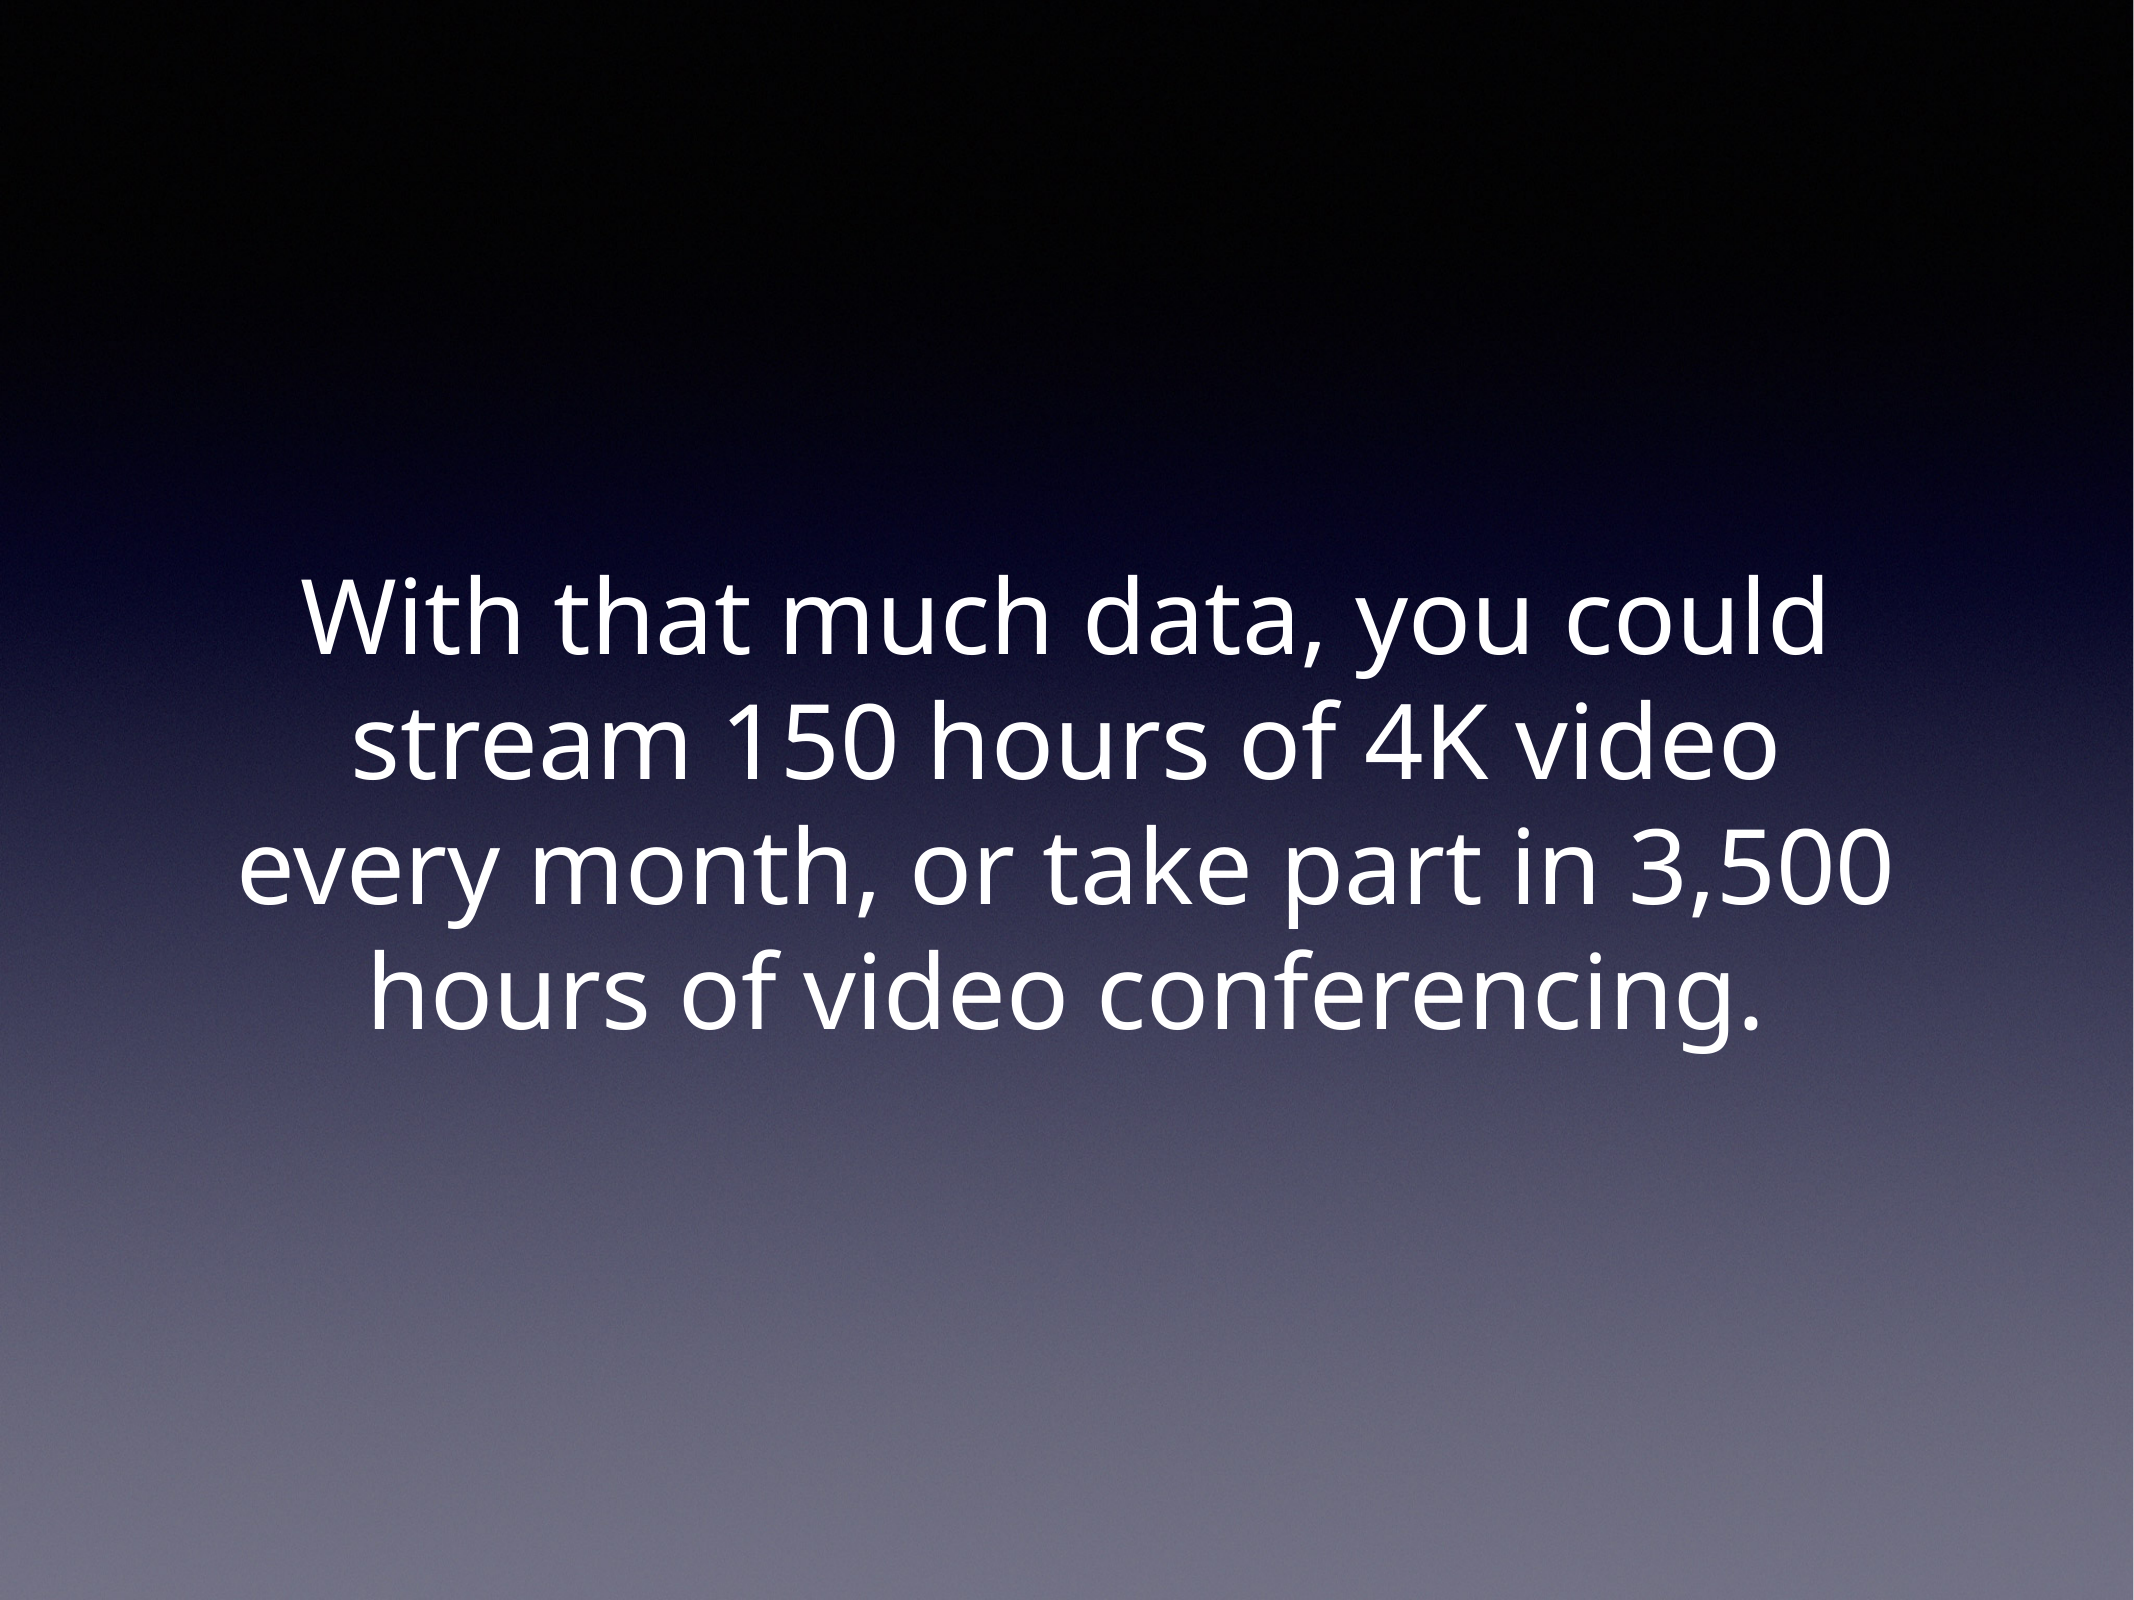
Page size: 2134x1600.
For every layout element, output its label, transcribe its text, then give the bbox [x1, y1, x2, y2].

picture [0, 0, 2134, 1600]
title With that much data, you could stream 150 hours of 4K video every month, or take part in 3,500 hours of video conferencing. [207, 528, 1926, 1072]
